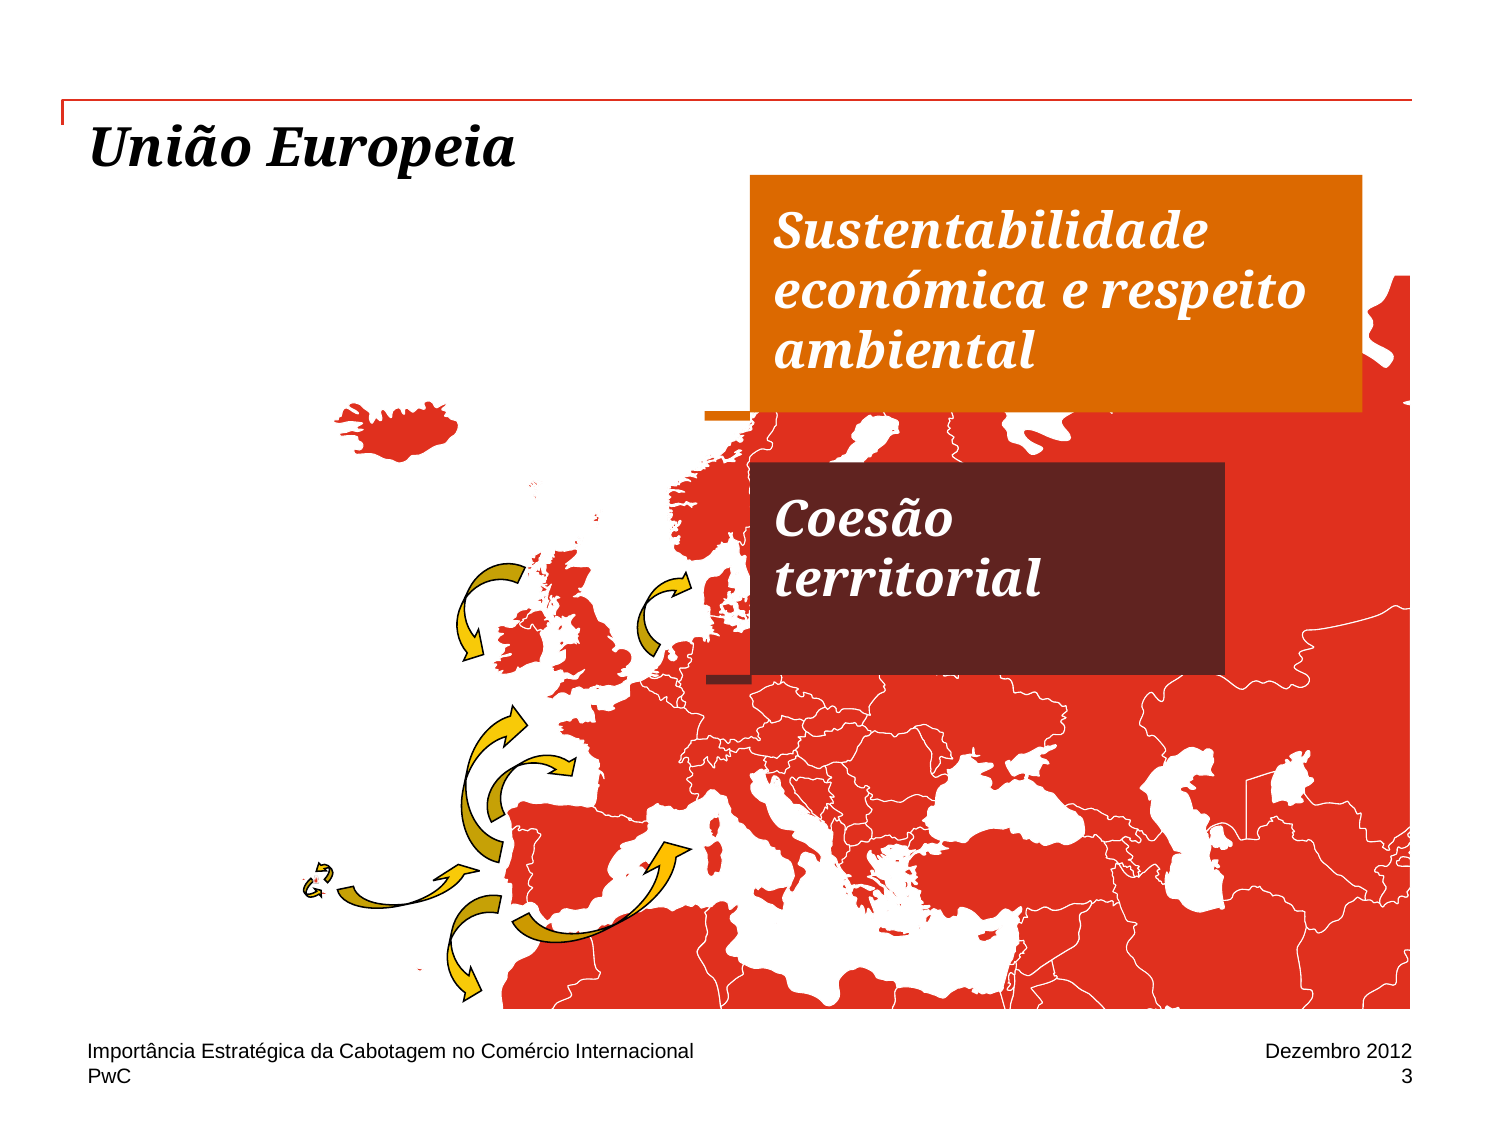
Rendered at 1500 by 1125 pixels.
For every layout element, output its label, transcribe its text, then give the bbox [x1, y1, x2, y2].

footer Importância Estratégica da Cabotagem no Comércio Internacional [86, 1037, 950, 1063]
title União Europeia [87, 112, 1413, 263]
text_box Sustentabilidade económica e respeito ambiental [748, 173, 1364, 273]
picture [312, 874, 320, 907]
slide_number Dezembro 2012 [1162, 1037, 1413, 1063]
slide_number 3 [1162, 1063, 1413, 1088]
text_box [301, 274, 1413, 1013]
